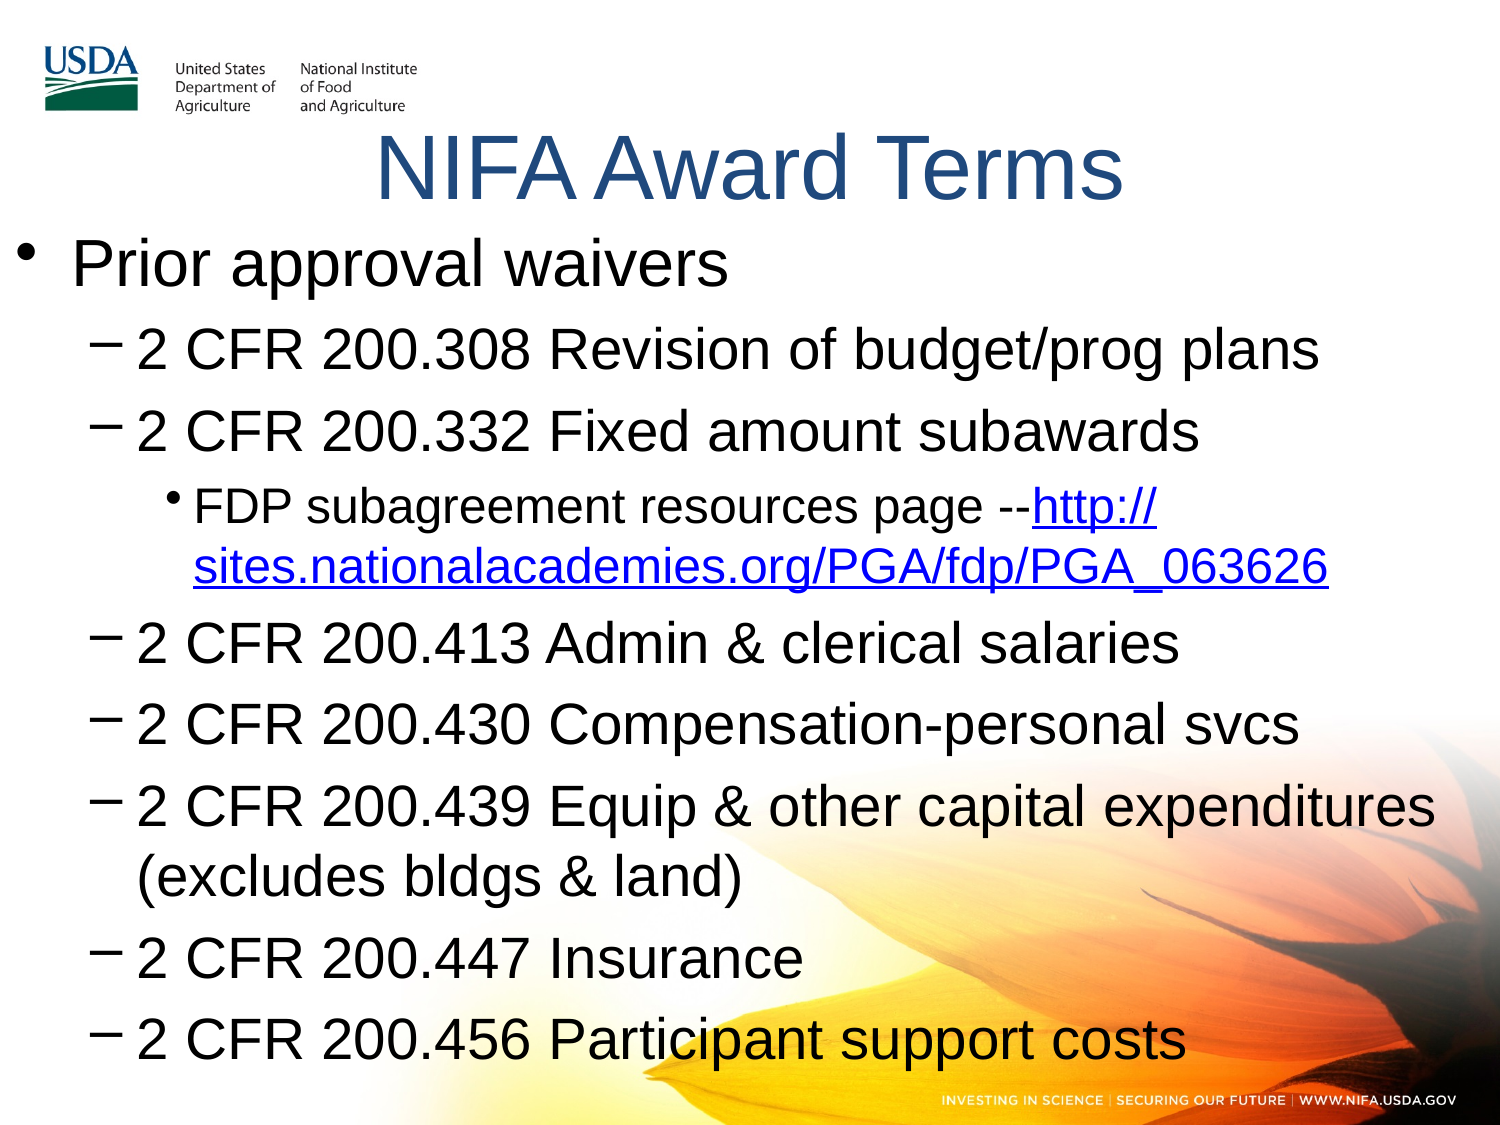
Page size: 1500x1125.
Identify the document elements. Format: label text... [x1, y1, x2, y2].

picture [0, 0, 1500, 1125]
list Prior approval waivers 2 CFR 200.308 Revision of budget/prog plans 2 CFR 200.332 Fixed amount subawards FDP subagreement resources page --http://sites.nationalacademies.org/PGA/fdp/PGA_063626 2 CFR 200.413 Admin & clerical salaries 2 CFR 200.430 Compensation-personal svcs 2 CFR 200.439 Equip & other capital expenditures (excludes bldgs & land) 2 CFR 200.447 Insurance 2 CFR 200.456 Participant support costs [0, 212, 1479, 1113]
title NIFA Award Terms [112, 99, 1388, 212]
